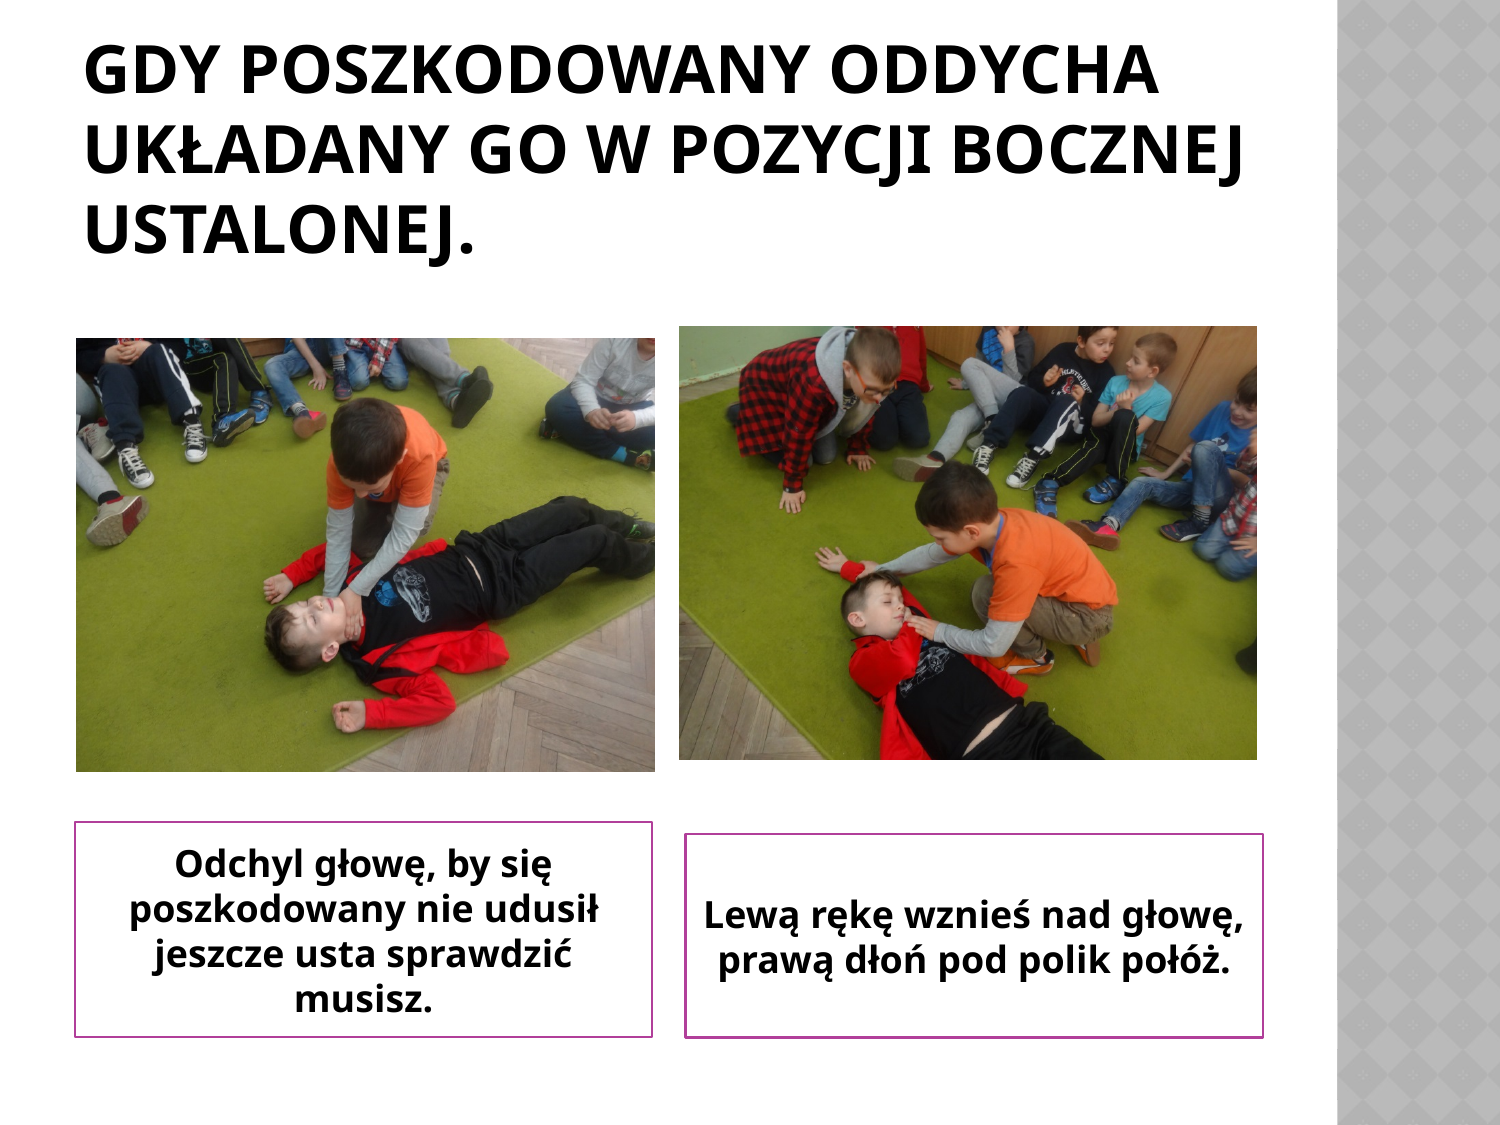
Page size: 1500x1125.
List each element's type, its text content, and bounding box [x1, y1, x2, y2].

list Odchyl głowę, by się poszkodowany nie udusił jeszcze usta sprawdzić musisz. [74, 821, 653, 1038]
title Gdy poszkodowany oddycha Układany go w pozycji bocznej ustalonej. [75, 42, 1263, 268]
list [678, 325, 1258, 760]
list Lewą rękę wznieś nad głowę, prawą dłoń pod polik połóż. [684, 833, 1264, 1039]
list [76, 337, 655, 772]
